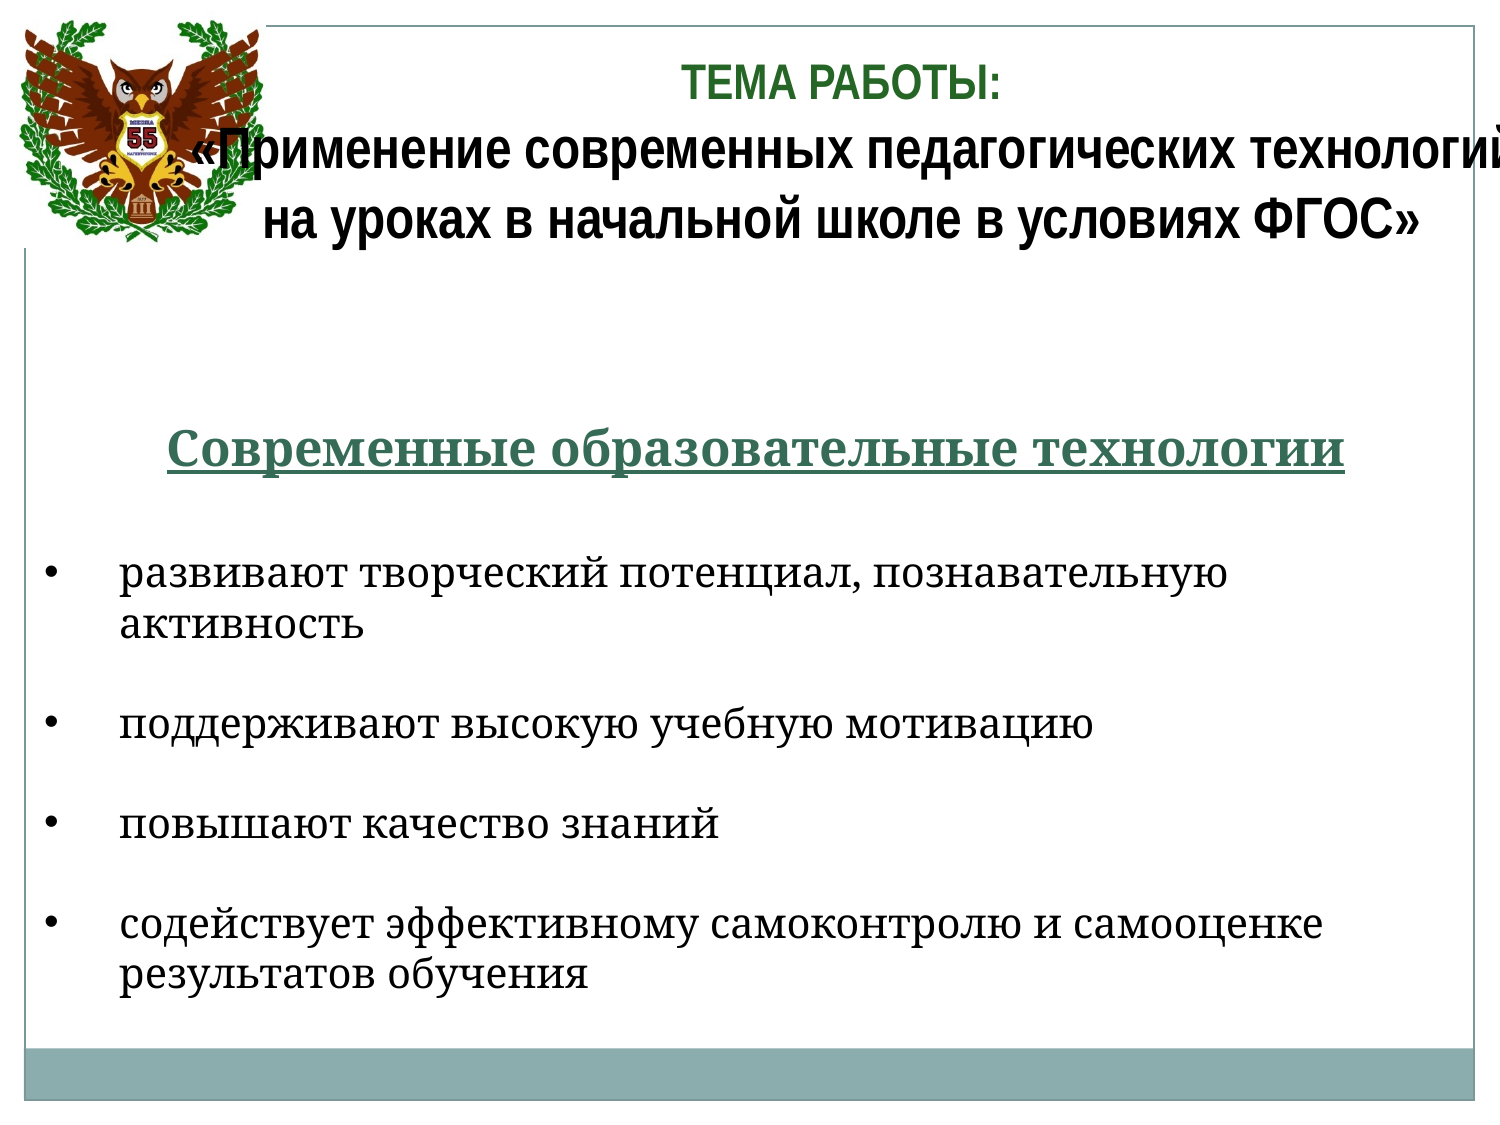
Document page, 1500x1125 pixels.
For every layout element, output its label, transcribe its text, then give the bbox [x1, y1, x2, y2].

picture [17, 0, 266, 249]
text_box ТЕМА РАБОТЫ: «Применение современных педагогических технологий на уроках в начальной школе в условиях ФГОС» [147, 42, 1500, 378]
text_box Современные образовательные технологии развивают творческий потенциал, познавательную активность поддерживают высокую учебную мотивацию повышают качество знаний содействует эффективному самоконтролю и самооценке результатов обучения [29, 408, 1483, 1125]
